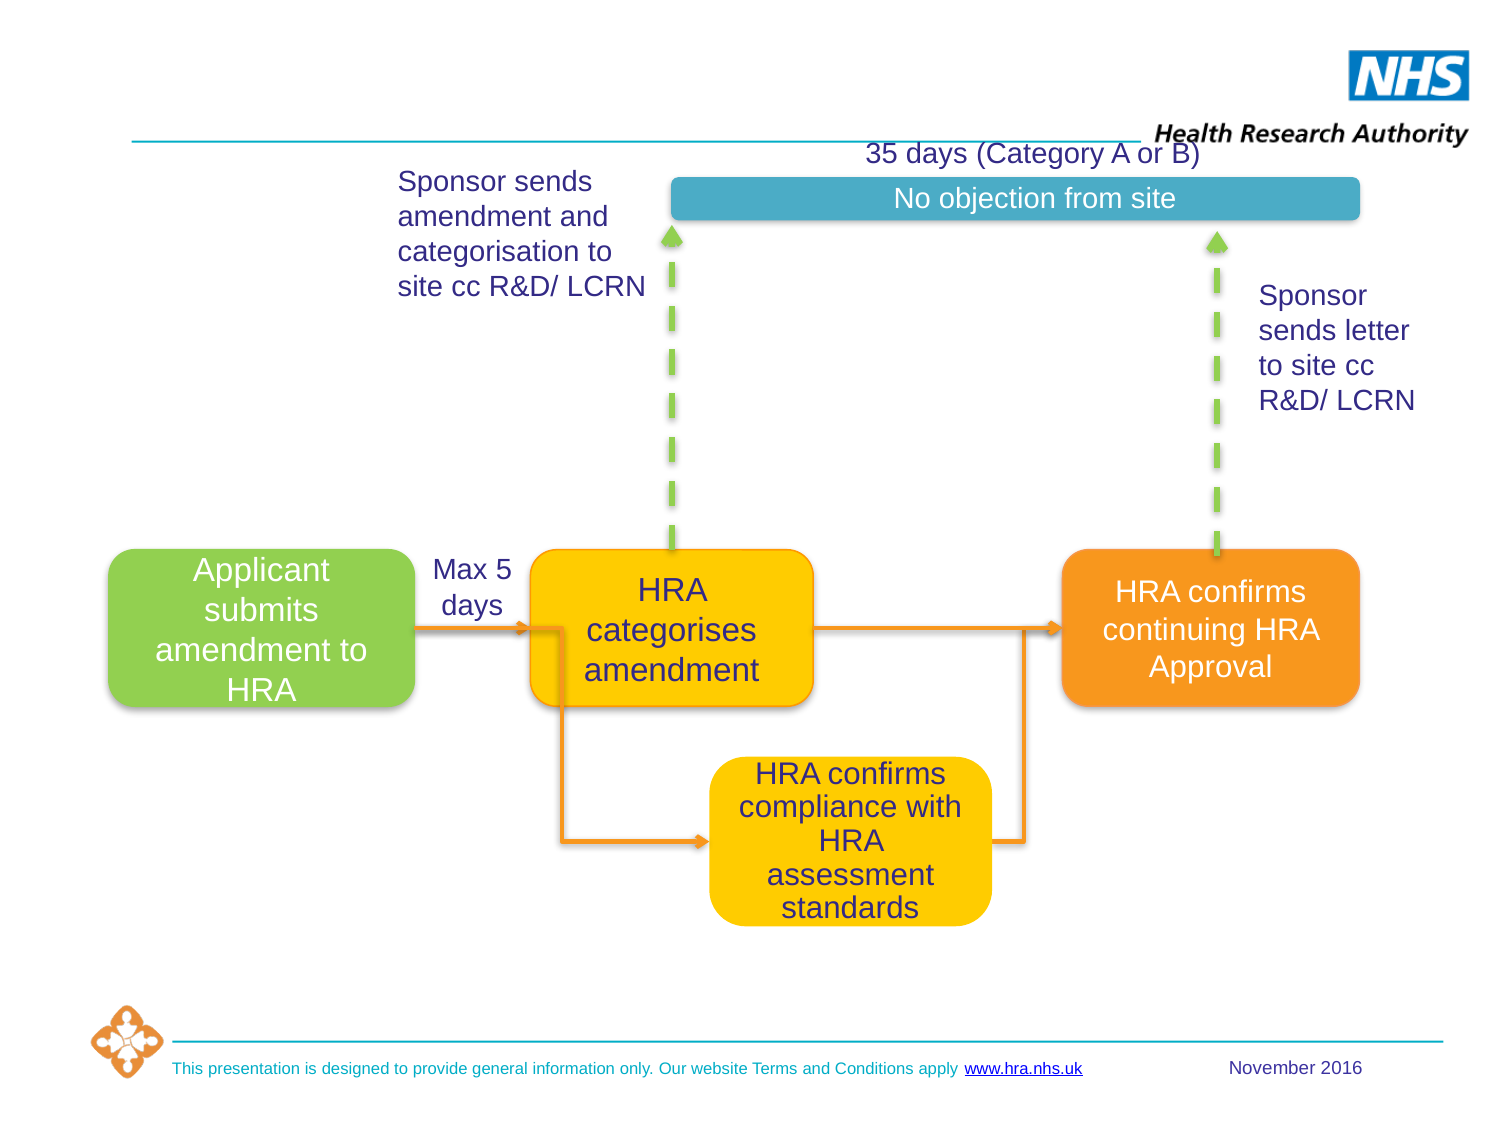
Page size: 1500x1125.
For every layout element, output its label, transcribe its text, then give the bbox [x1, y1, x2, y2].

text_box Sponsor sends letter to site cc R&D/ LCRN [1364, 269, 1431, 424]
picture [88, 1003, 166, 1081]
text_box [108, 127, 1360, 927]
text_box November 2016 [1144, 1048, 1447, 1109]
picture [1110, 45, 1472, 152]
